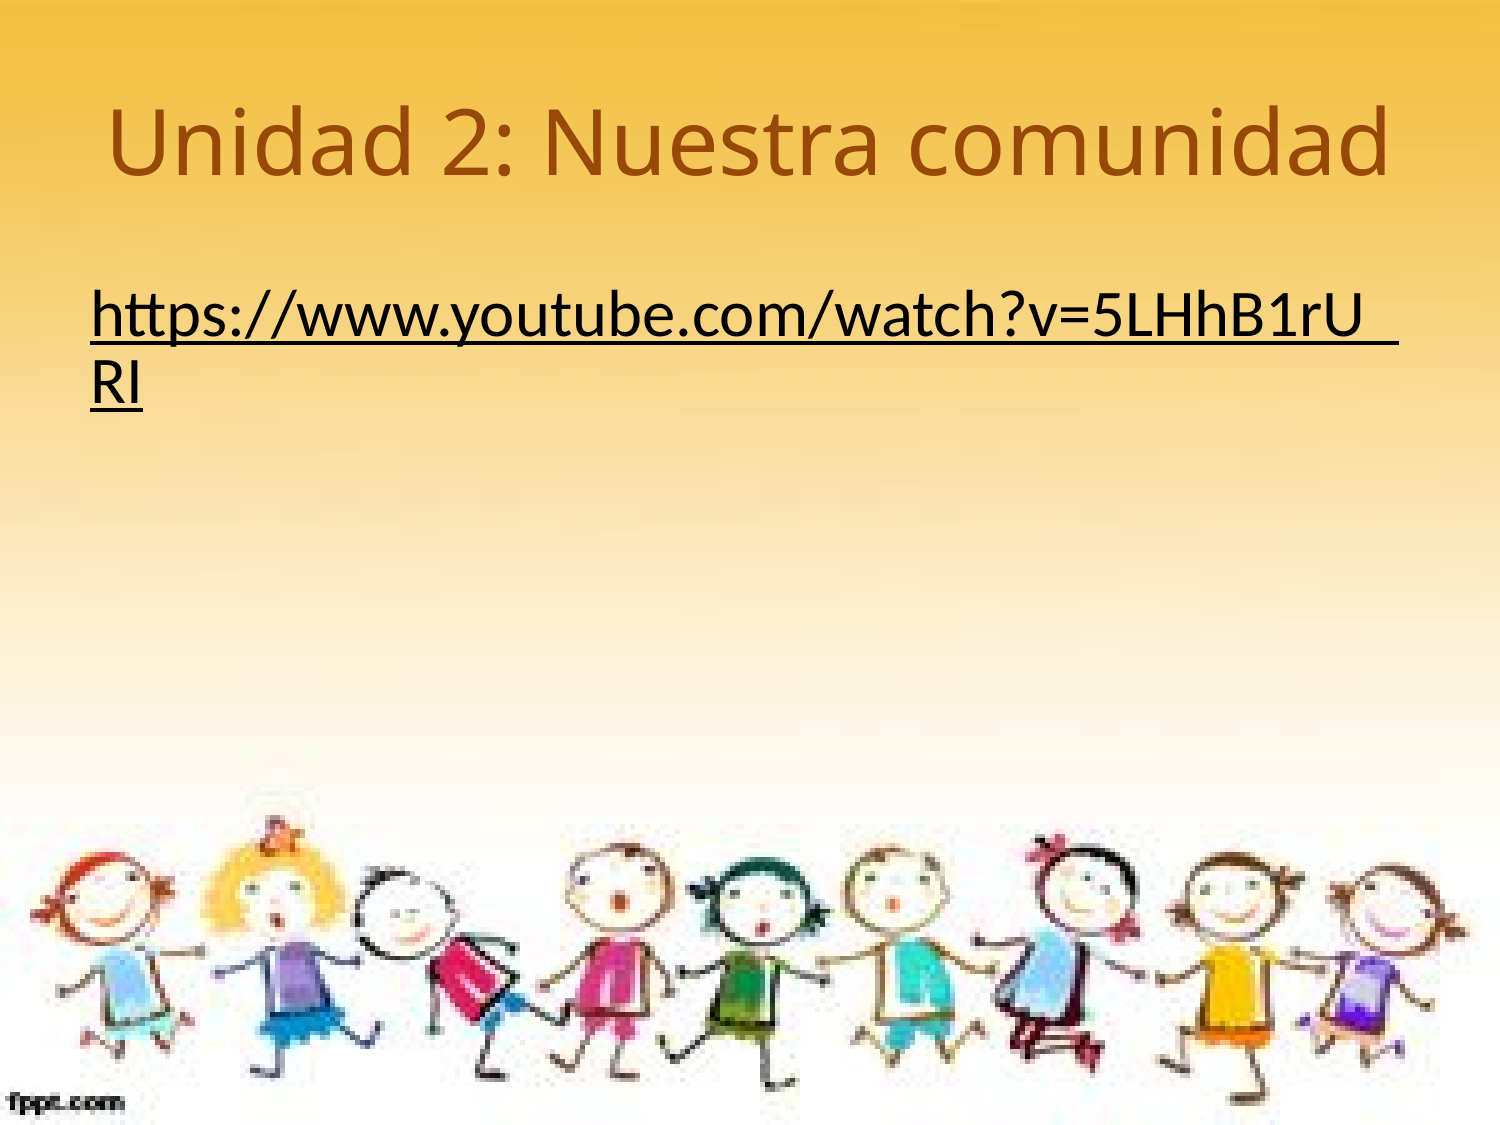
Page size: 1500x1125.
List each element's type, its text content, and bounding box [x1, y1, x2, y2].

list https://www.youtube.com/watch?v=5LHhB1rU_RI [75, 262, 1425, 1005]
picture [0, 0, 1500, 1125]
title Unidad 2: Nuestra comunidad [75, 45, 1425, 233]
